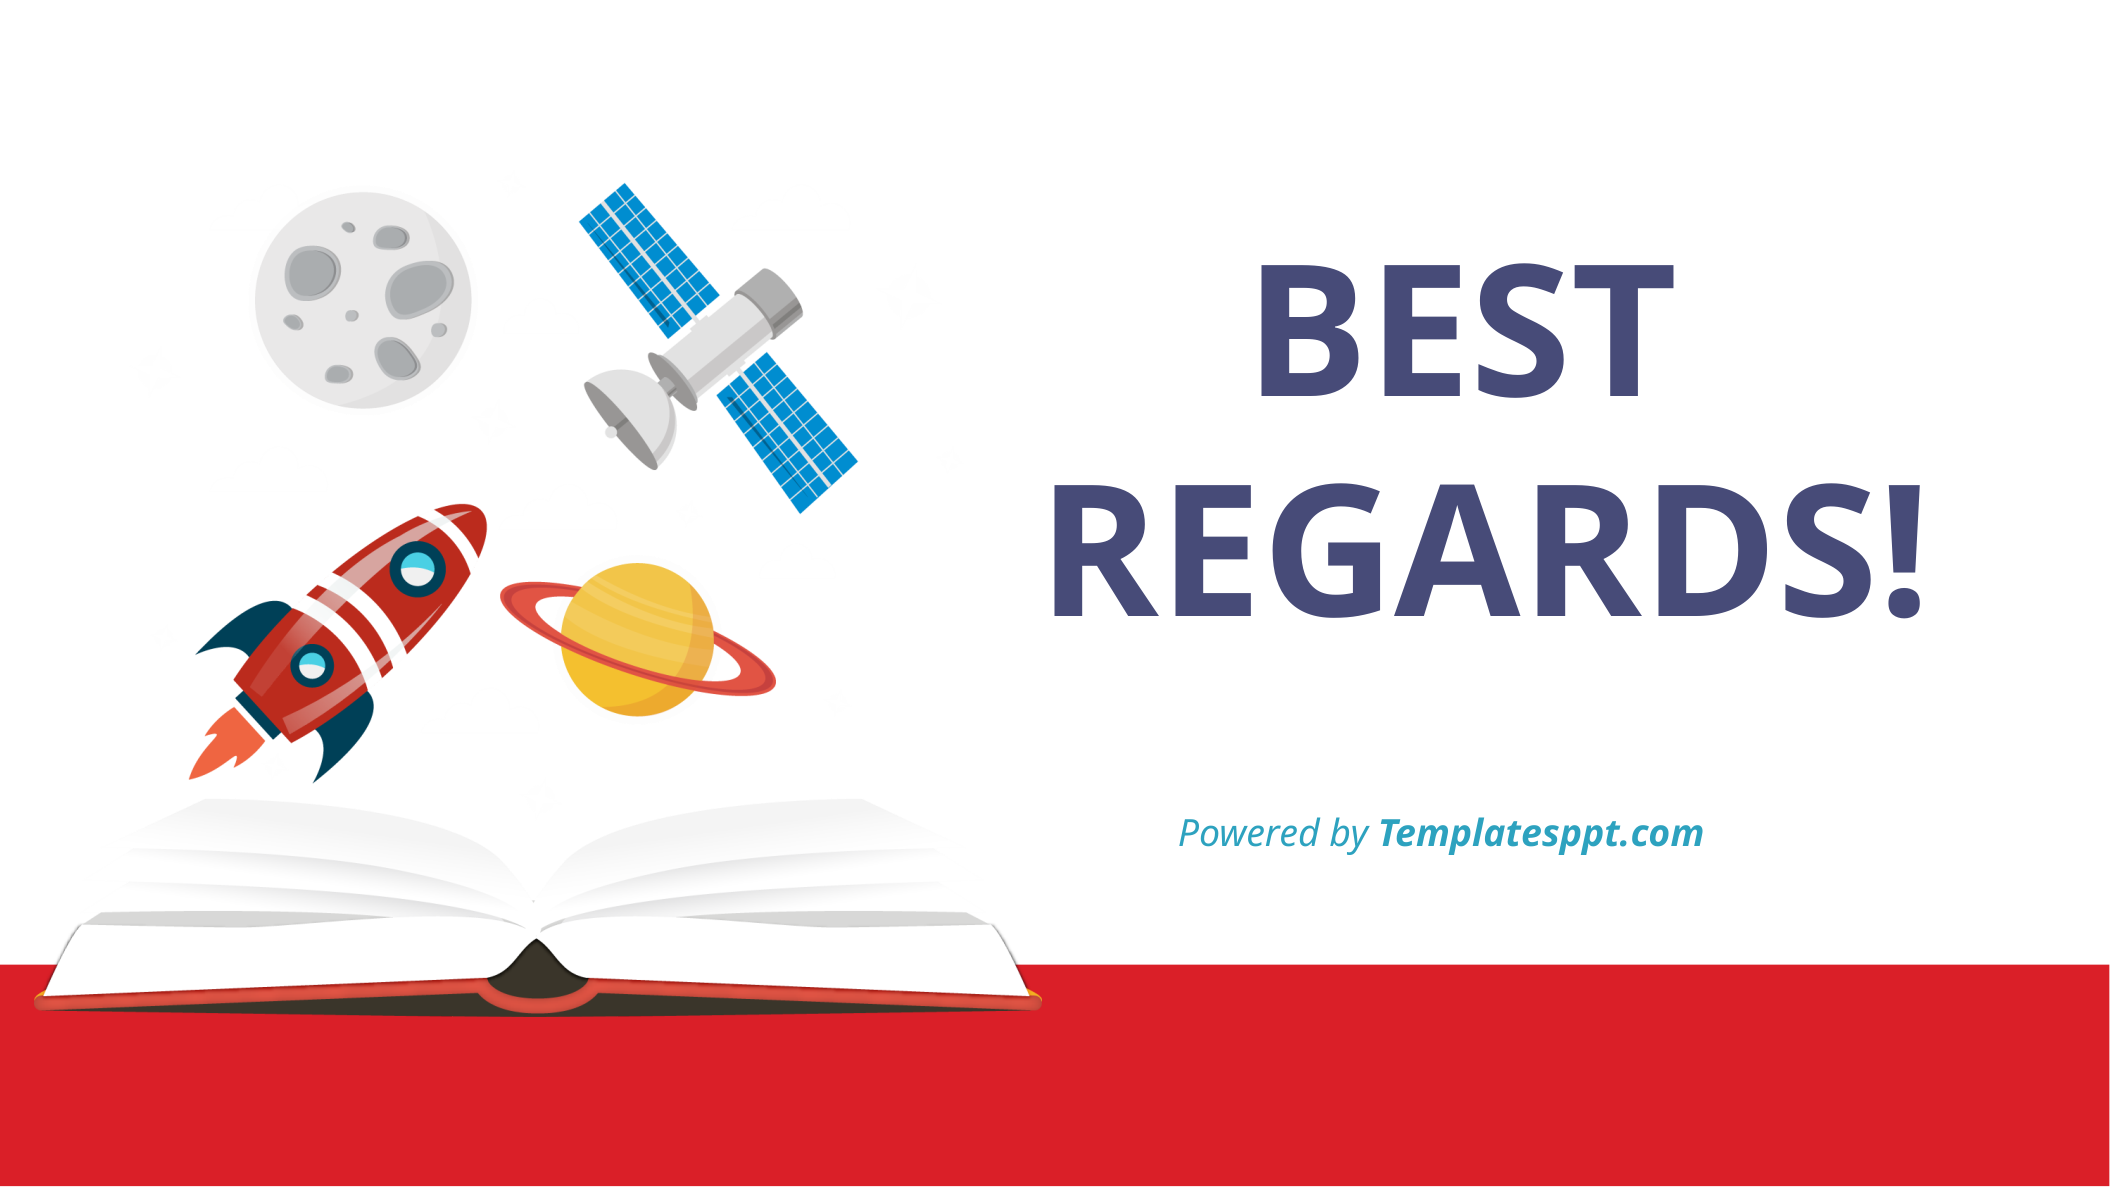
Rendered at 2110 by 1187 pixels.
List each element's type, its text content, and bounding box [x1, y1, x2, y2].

picture [34, 169, 1042, 1017]
text_box [0, 964, 2110, 1187]
text_box Powered by Templatesppt.com [1162, 782, 2110, 858]
text_box BEST REGARDS! [1047, 203, 2092, 664]
